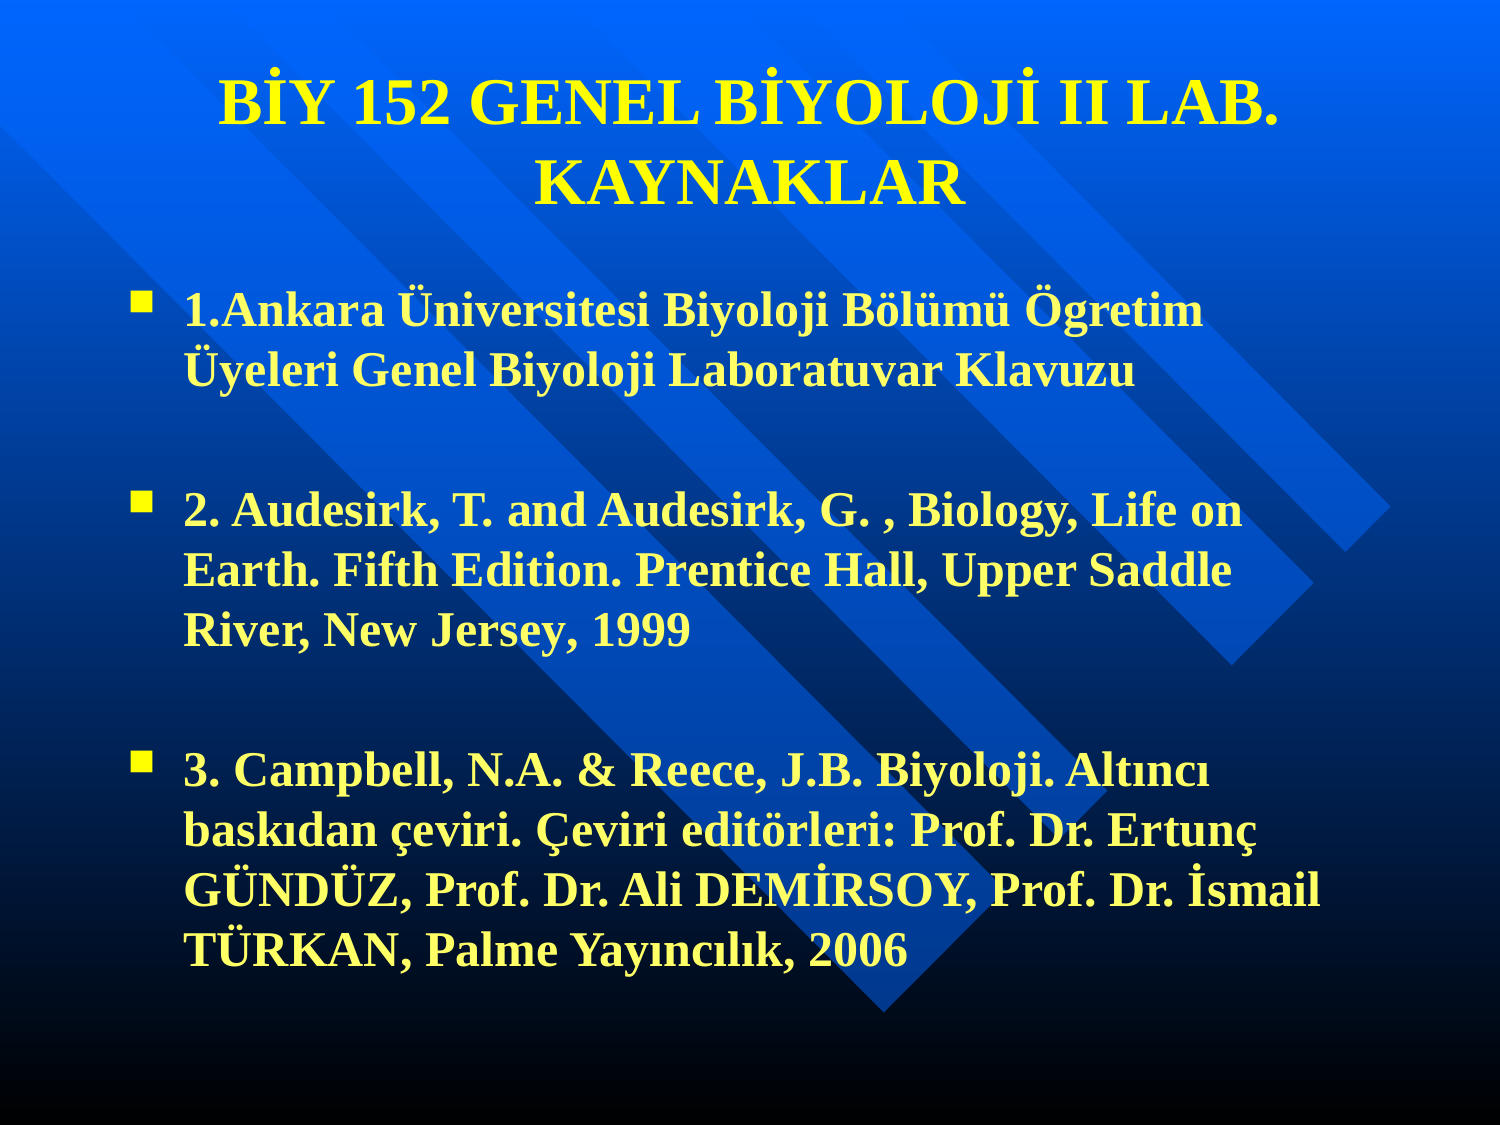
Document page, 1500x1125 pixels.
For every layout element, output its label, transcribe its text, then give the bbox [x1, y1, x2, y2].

title BİY 152 GENEL BİYOLOJİ II LAB. KAYNAKLAR [112, 37, 1388, 238]
list 1.Ankara Üniversitesi Biyoloji Bölümü Ögretim Üyeleri Genel Biyoloji Laboratuvar Klavuzu 2. Audesirk, T. and Audesirk, G. , Biology, Life on Earth. Fifth Edition. Prentice Hall, Upper Saddle River, New Jersey, 1999 3. Campbell, N.A. & Reece, J.B. Biyoloji. Altıncı baskıdan çeviri. Çeviri editörleri: Prof. Dr. Ertunç GÜNDÜZ, Prof. Dr. Ali DEMİRSOY, Prof. Dr. İsmail TÜRKAN, Palme Yayıncılık, 2006 [111, 268, 1388, 1001]
